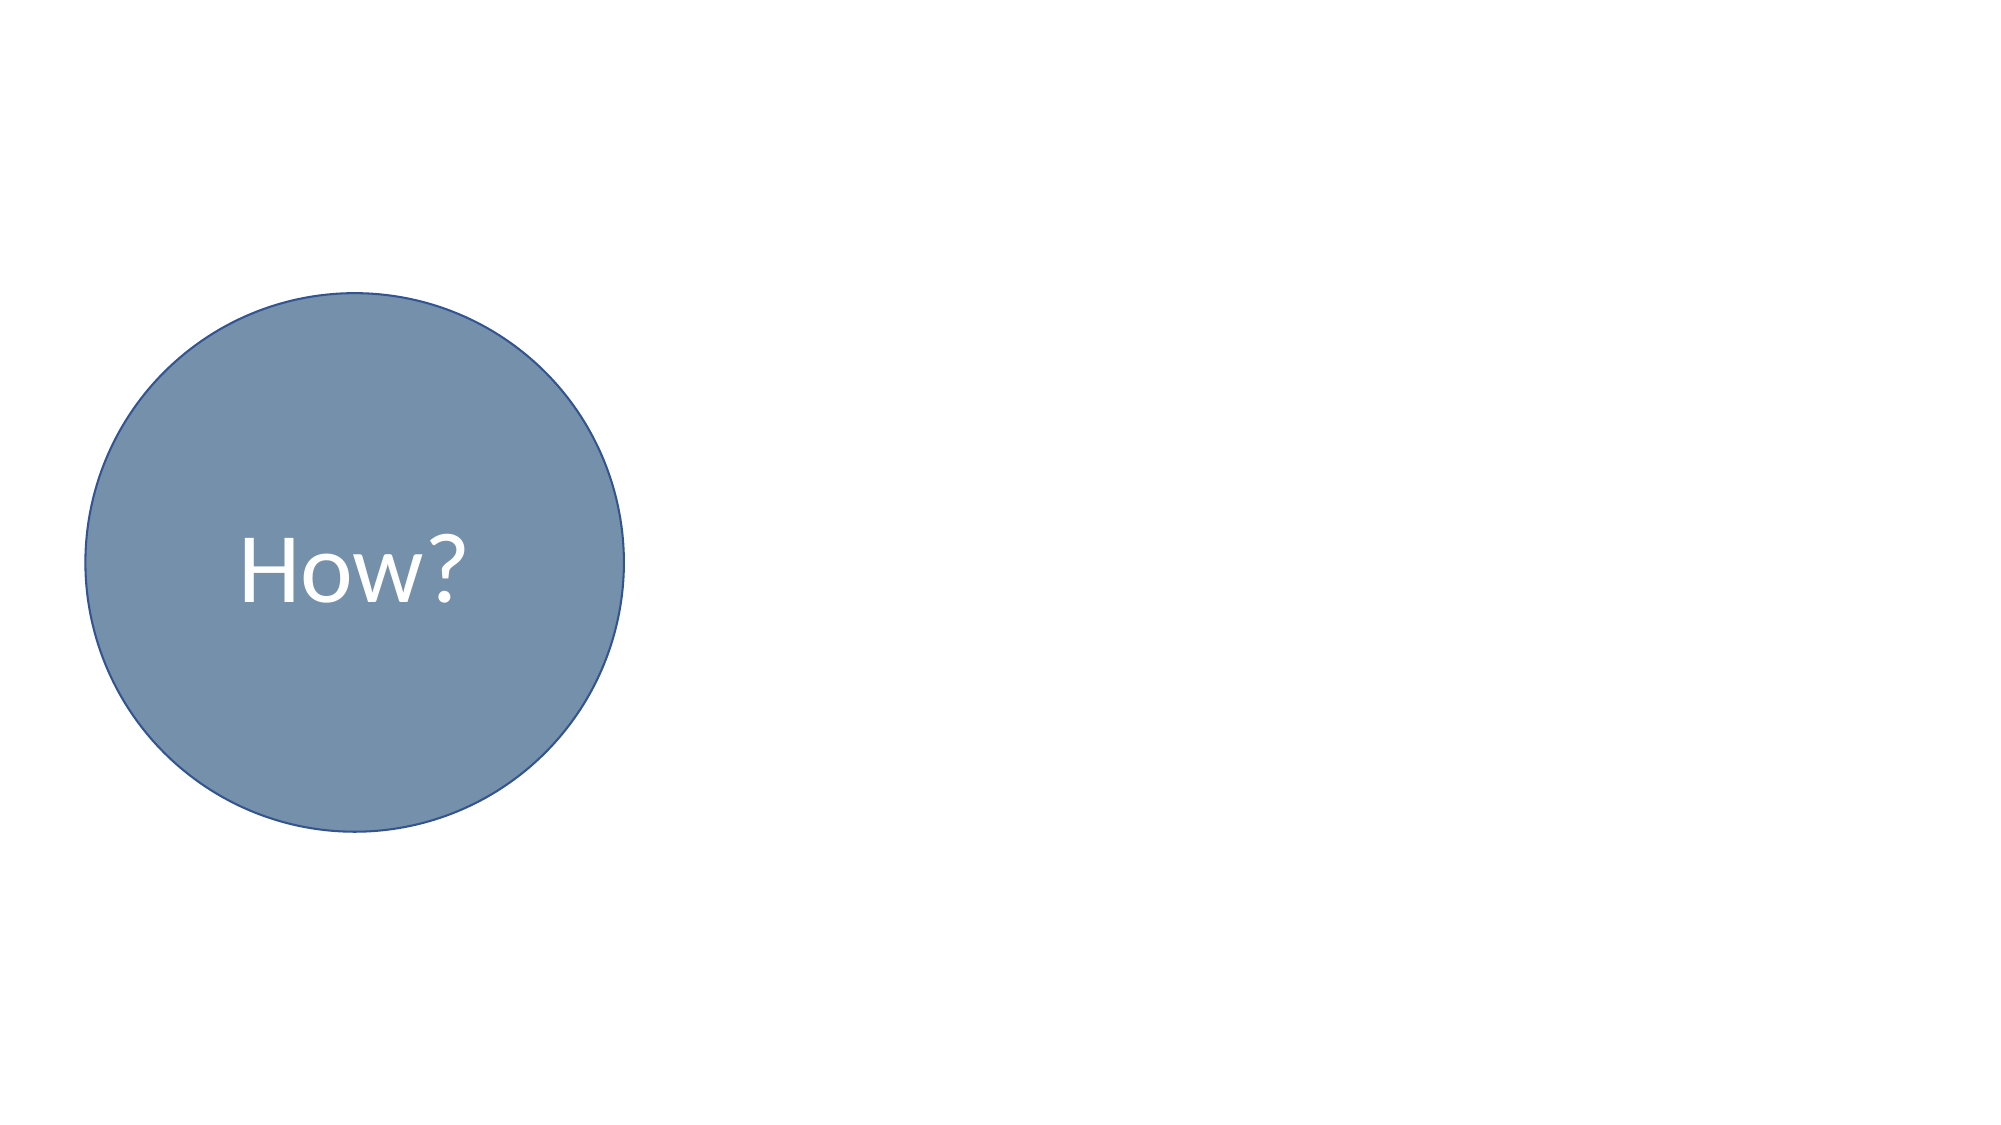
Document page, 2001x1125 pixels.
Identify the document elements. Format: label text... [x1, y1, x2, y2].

text_box How? [84, 292, 625, 833]
